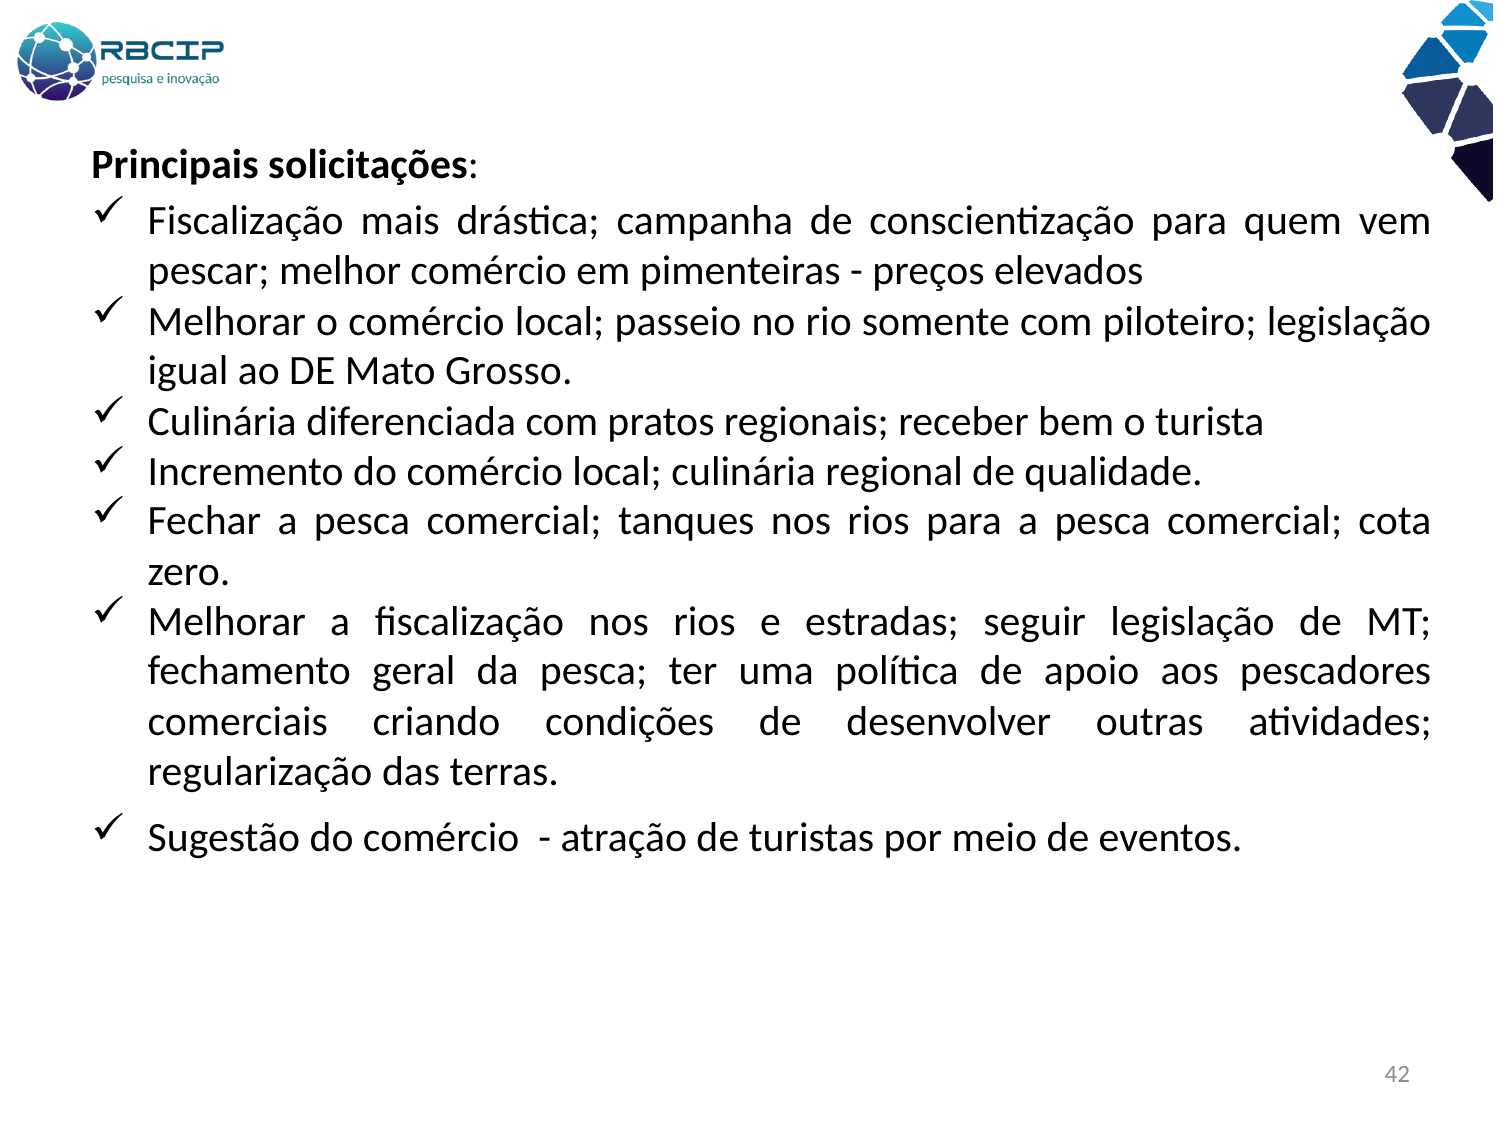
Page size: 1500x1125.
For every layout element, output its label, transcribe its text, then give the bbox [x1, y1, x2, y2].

slide_number 42 [1074, 1042, 1425, 1103]
picture [1401, 0, 1493, 202]
text_box Principais solicitações: Fiscalização mais drástica; campanha de conscientização para quem vem pescar; melhor comércio em pimenteiras - preços elevados Melhorar o comércio local; passeio no rio somente com piloteiro; legislação igual ao DE Mato Grosso. Culinária diferenciada com pratos regionais; receber bem o turista Incremento do comércio local; culinária regional de qualidade. Fechar a pesca comercial; tanques nos rios para a pesca comercial; cota zero. Melhorar a fiscalização nos rios e estradas; seguir legislação de MT; fechamento geral da pesca; ter uma política de apoio aos pescadores comerciais criando condições de desenvolver outras atividades; regularização das terras. Sugestão do comércio - atração de turistas por meio de eventos. [76, 129, 1447, 935]
picture [17, 22, 225, 102]
